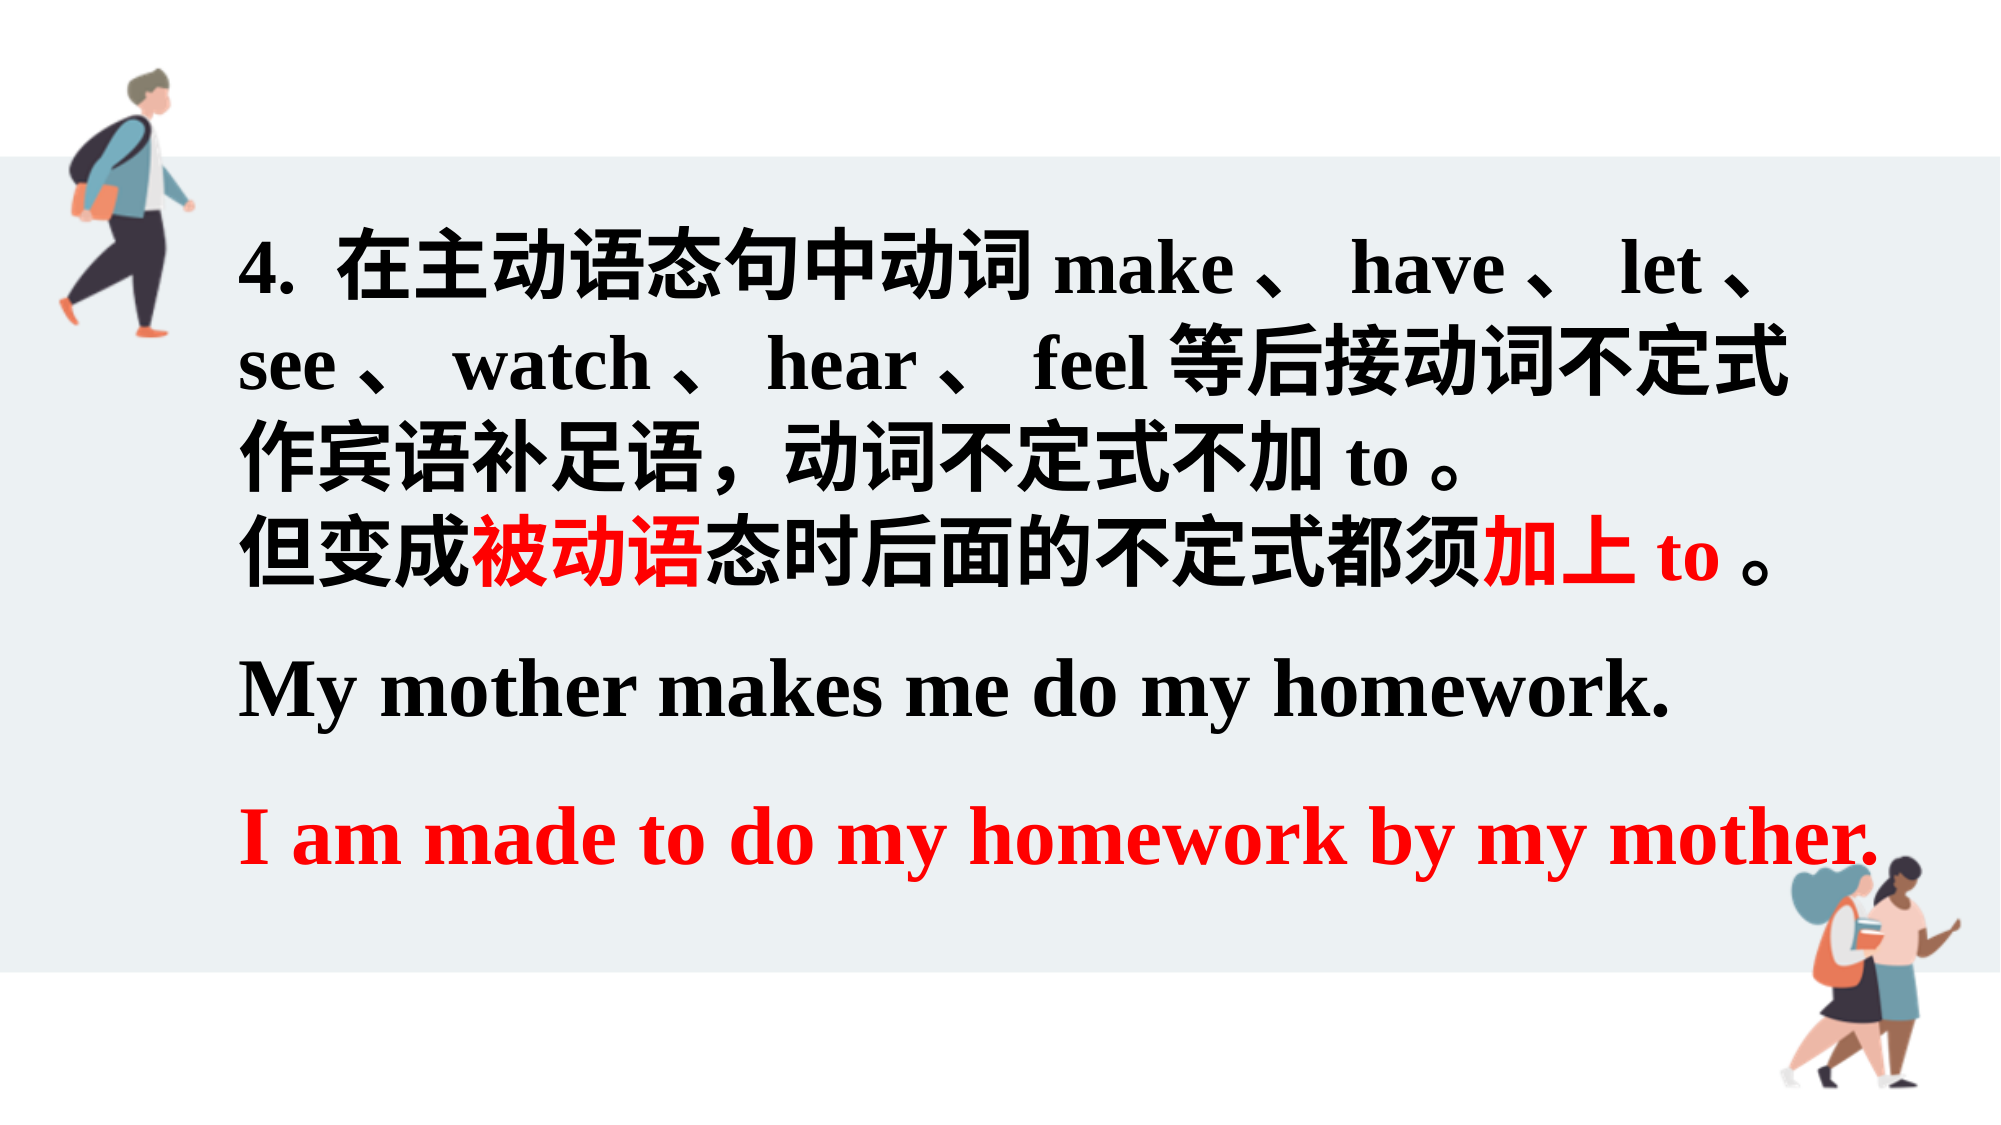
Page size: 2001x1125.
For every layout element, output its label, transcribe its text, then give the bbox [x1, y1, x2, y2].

text_box I am made to do my homework by my mother. [223, 773, 1935, 889]
text_box My mother makes me do my homework. [223, 626, 1841, 741]
text_box 4. 在主动语态句中动词make、have、let、see、watch、hear、feel等后接动词不定式作宾语补足语，动词不定式不加to。 但变成被动语态时后面的不定式都须加上to。 [223, 205, 1863, 604]
picture [0, 0, 2001, 1125]
